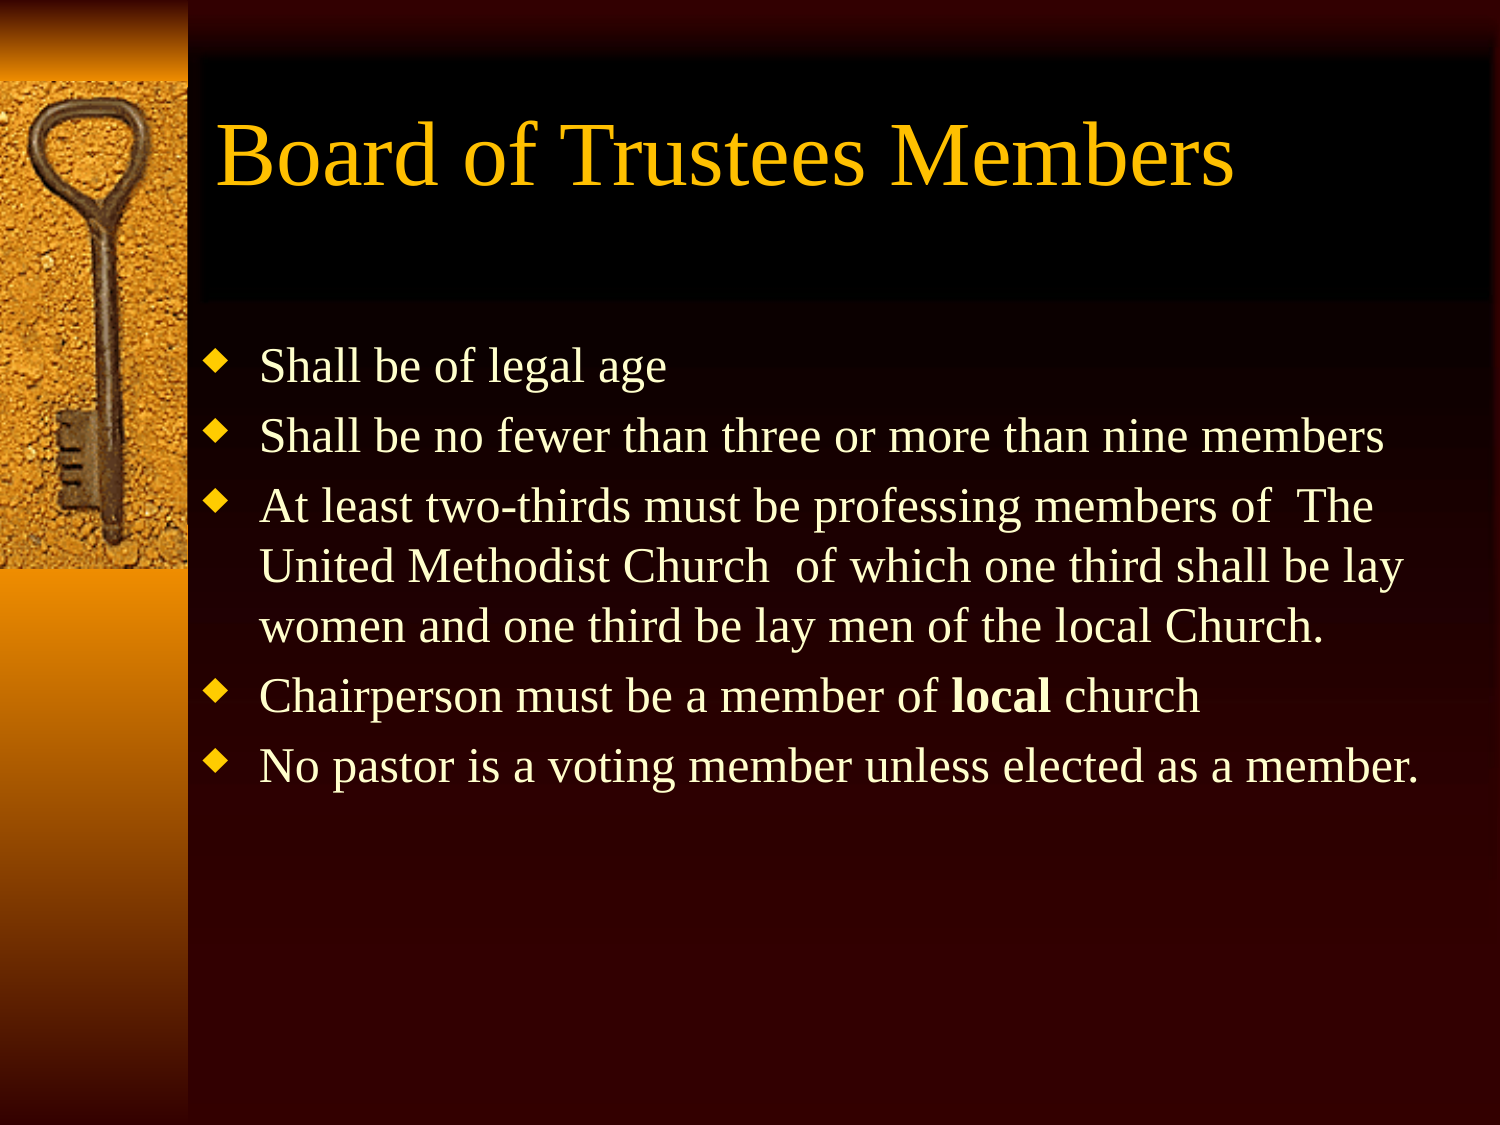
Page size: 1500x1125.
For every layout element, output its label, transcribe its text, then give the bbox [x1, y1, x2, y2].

picture [0, 0, 1500, 569]
list Shall be of legal age Shall be no fewer than three or more than nine members At least two-thirds must be professing members of The United Methodist Church of which one third shall be lay women and one third be lay men of the local Church. Chairperson must be a member of local church No pastor is a voting member unless elected as a member. [187, 324, 1500, 1125]
title Board of Trustees Members [200, 50, 1475, 248]
